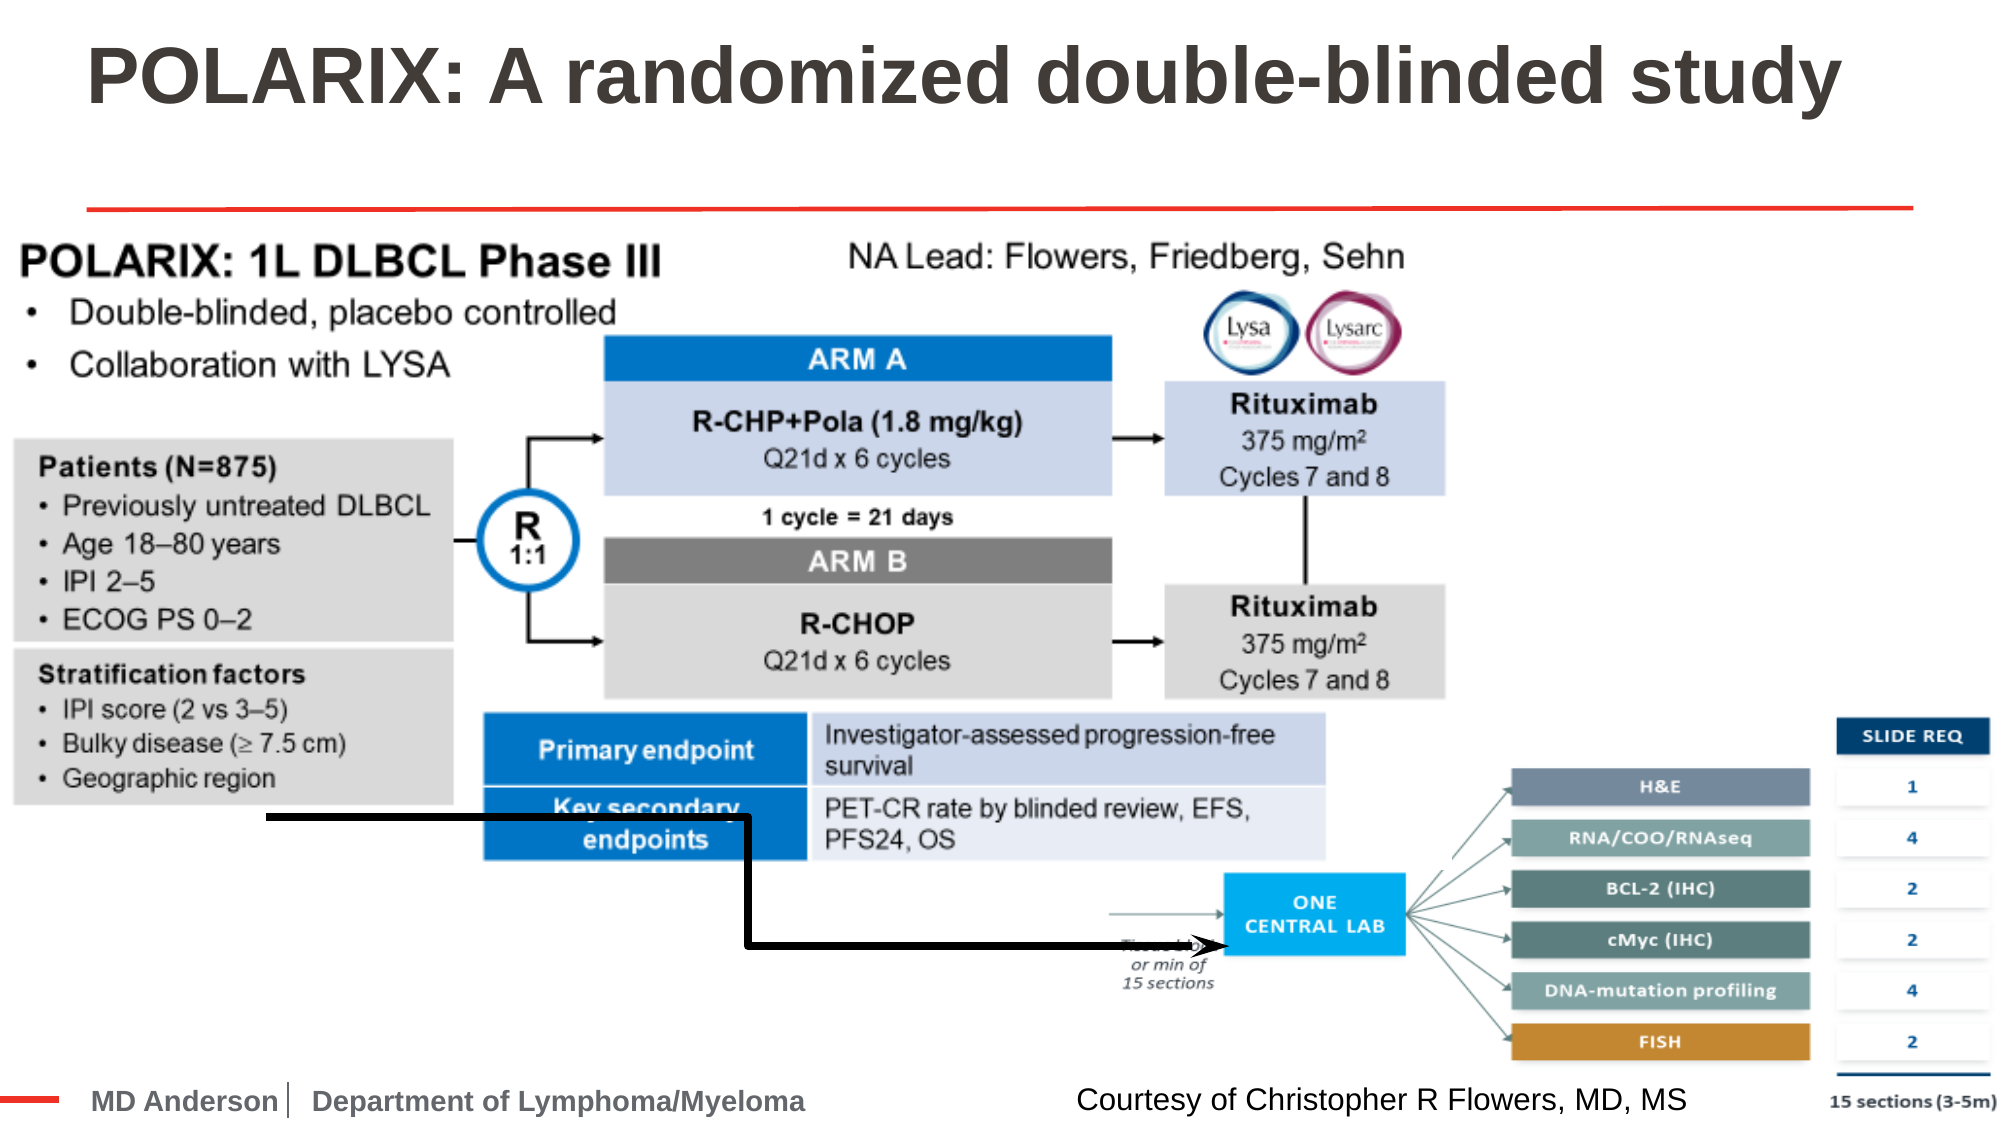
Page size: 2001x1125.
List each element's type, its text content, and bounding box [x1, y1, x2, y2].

picture [1259, 920, 1268, 932]
picture [1271, 920, 1284, 932]
picture [1286, 920, 1297, 932]
text_box Courtesy of Christopher R Flowers, MD, MS [893, 1071, 1096, 1125]
picture [1311, 896, 1323, 909]
picture [1246, 920, 1256, 932]
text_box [266, 816, 1230, 947]
picture [1294, 896, 1308, 909]
picture [1347, 920, 1370, 932]
picture [1329, 920, 1337, 932]
title POLARIX: A randomized double-blinded study [86, 39, 1915, 189]
picture [1327, 896, 1335, 909]
picture [0, 221, 2001, 1125]
picture [1300, 920, 1325, 932]
picture [1373, 920, 1384, 932]
